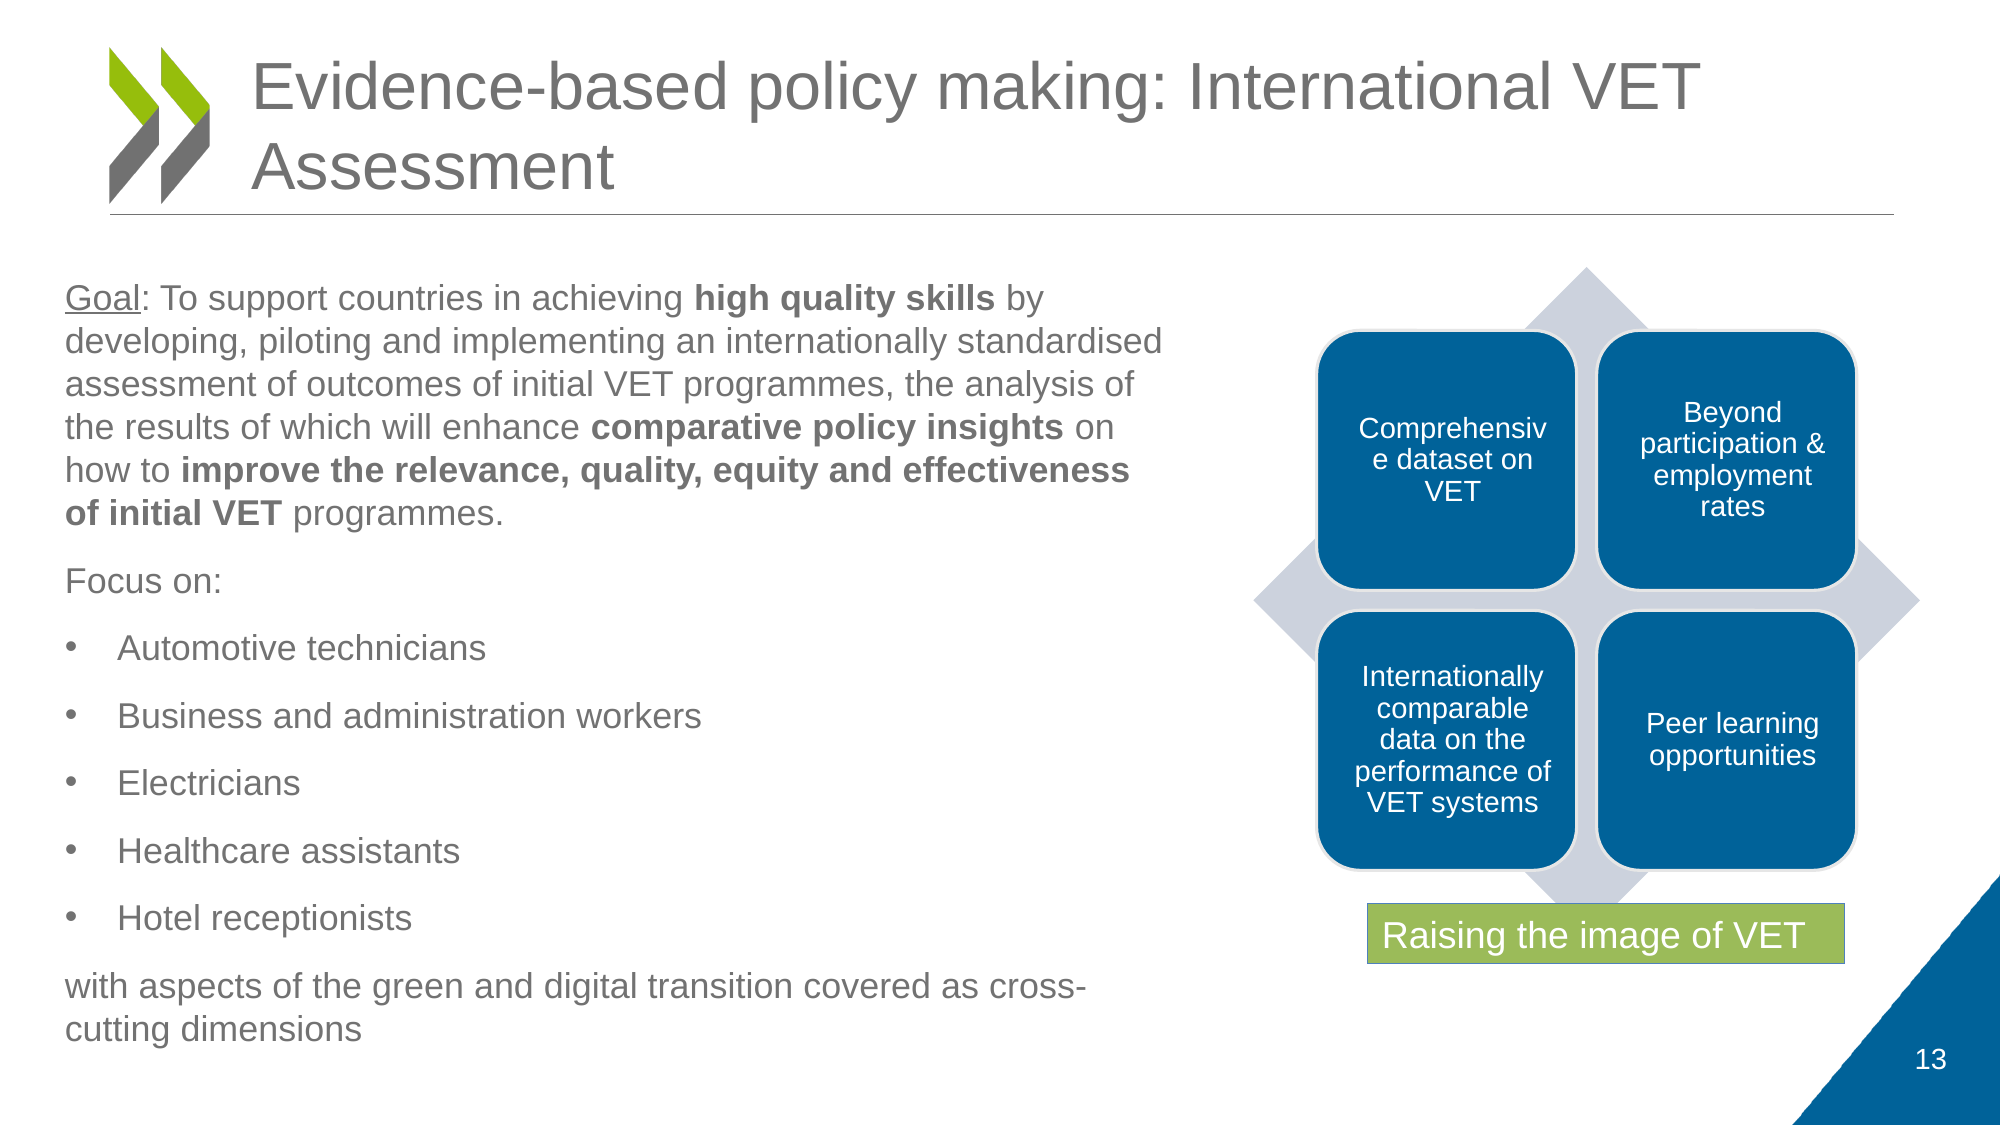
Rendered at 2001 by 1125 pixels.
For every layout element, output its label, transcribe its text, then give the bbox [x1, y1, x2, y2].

text_box Goal: To support countries in achieving high quality skills by developing, piloting and implementing an internationally standardised assessment of outcomes of initial VET programmes, the analysis of the results of which will enhance comparative policy insights on how to improve the relevance, quality, equity and effectiveness of initial VET programmes. Focus on: Automotive technicians Business and administration workers Electricians Healthcare assistants Hotel receptionists with aspects of the green and digital transition covered as cross-cutting dimensions [50, 266, 1184, 1058]
text_box 13 [1899, 1033, 1975, 1074]
title Evidence-based policy making: International VET Assessment [236, 38, 1859, 207]
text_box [1086, 266, 2000, 934]
text_box Raising the image of VET [1367, 944, 1845, 964]
picture [1792, 934, 2000, 1125]
